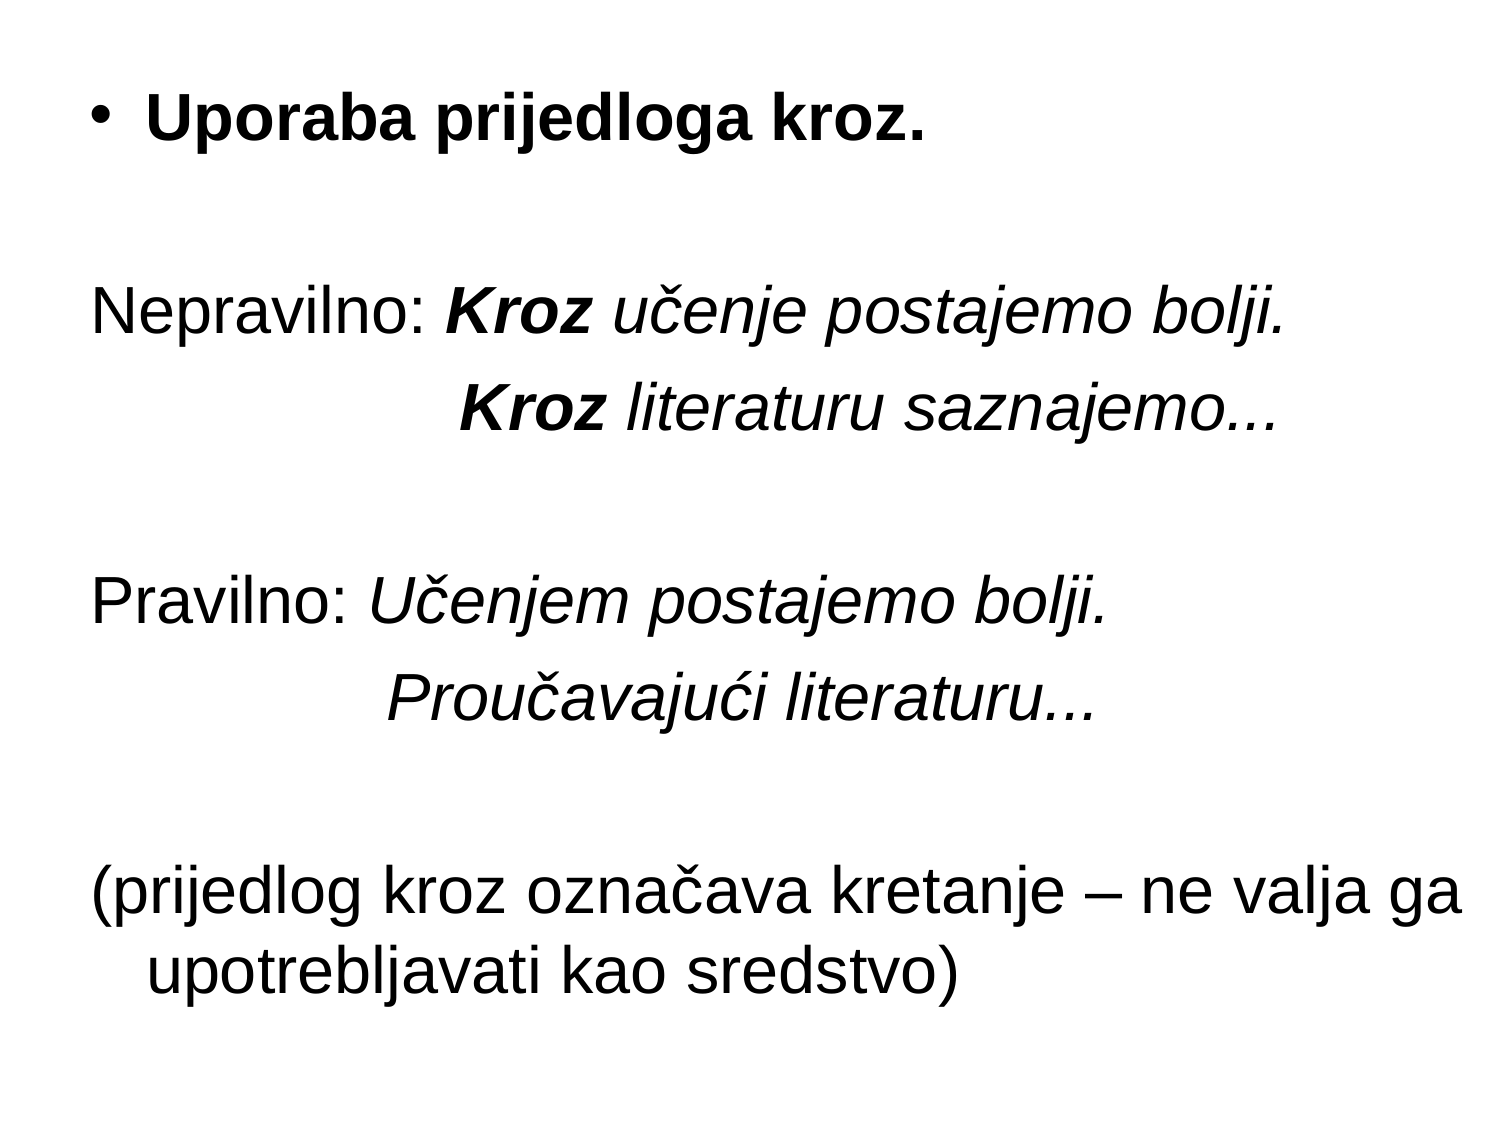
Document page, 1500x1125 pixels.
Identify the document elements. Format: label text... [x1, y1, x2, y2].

text_box Uporaba prijedloga kroz. Nepravilno: Kroz učenje postajemo bolji. Kroz literaturu saznajemo... Pravilno: Učenjem postajemo bolji. Proučavajući literaturu... (prijedlog kroz označava kretanje – ne valja ga upotrebljavati kao sredstvo) [74, 66, 1500, 1125]
